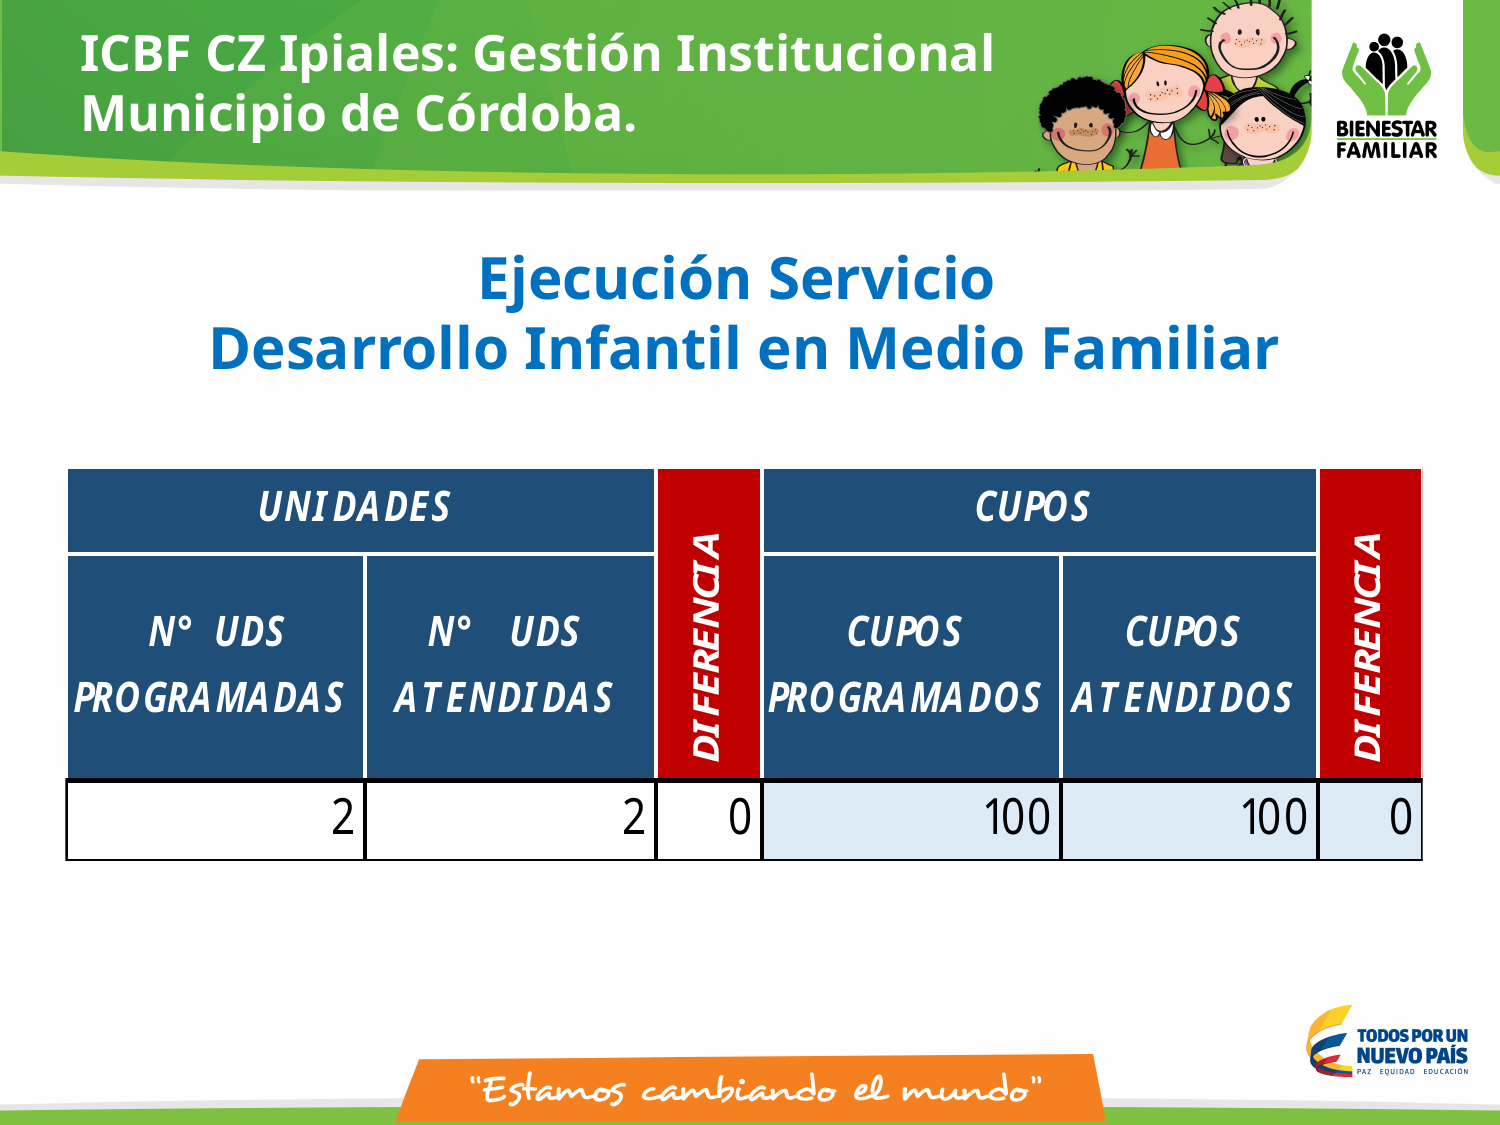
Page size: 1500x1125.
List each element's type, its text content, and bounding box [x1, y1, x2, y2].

text_box Ejecución Servicio Desarrollo Infantil en Medio Familiar [56, 233, 1433, 389]
text_box ICBF CZ Ipiales: Gestión Institucional Municipio de Córdoba. [65, 14, 1187, 149]
picture [0, 0, 1500, 1125]
